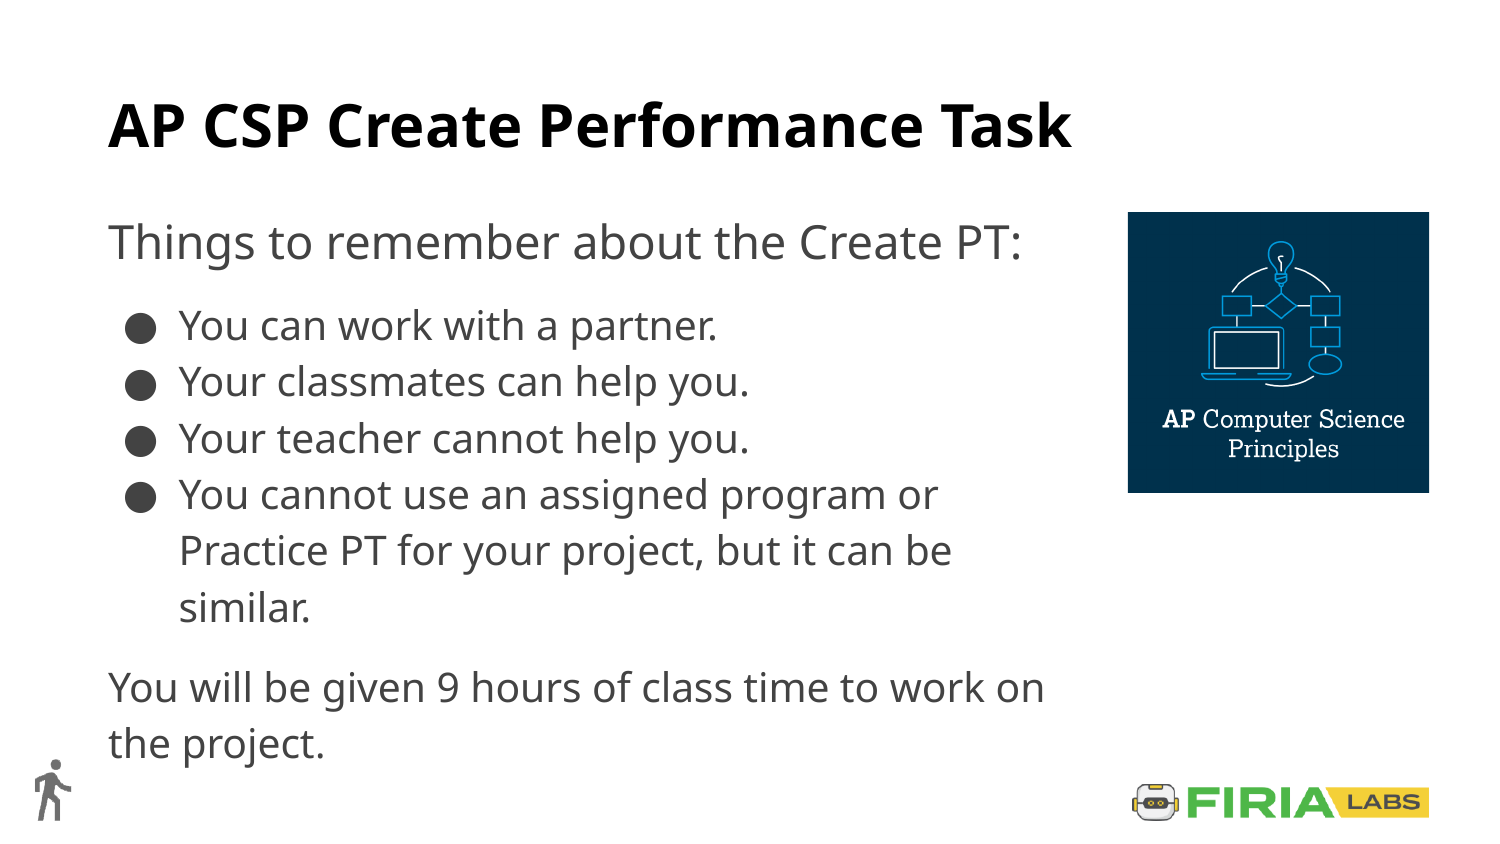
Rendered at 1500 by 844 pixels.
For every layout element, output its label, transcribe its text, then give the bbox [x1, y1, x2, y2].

title AP CSP Create Performance Task [93, 72, 1449, 176]
picture [1121, 777, 1436, 826]
picture [19, 749, 80, 826]
picture [1127, 211, 1430, 494]
list Things to remember about the Create PT: You can work with a partner. Your classmates can help you. Your teacher cannot help you. You cannot use an assigned program or Practice PT for your project, but it can be similar. You will be given 9 hours of class time to work on the project. [93, 189, 1083, 793]
